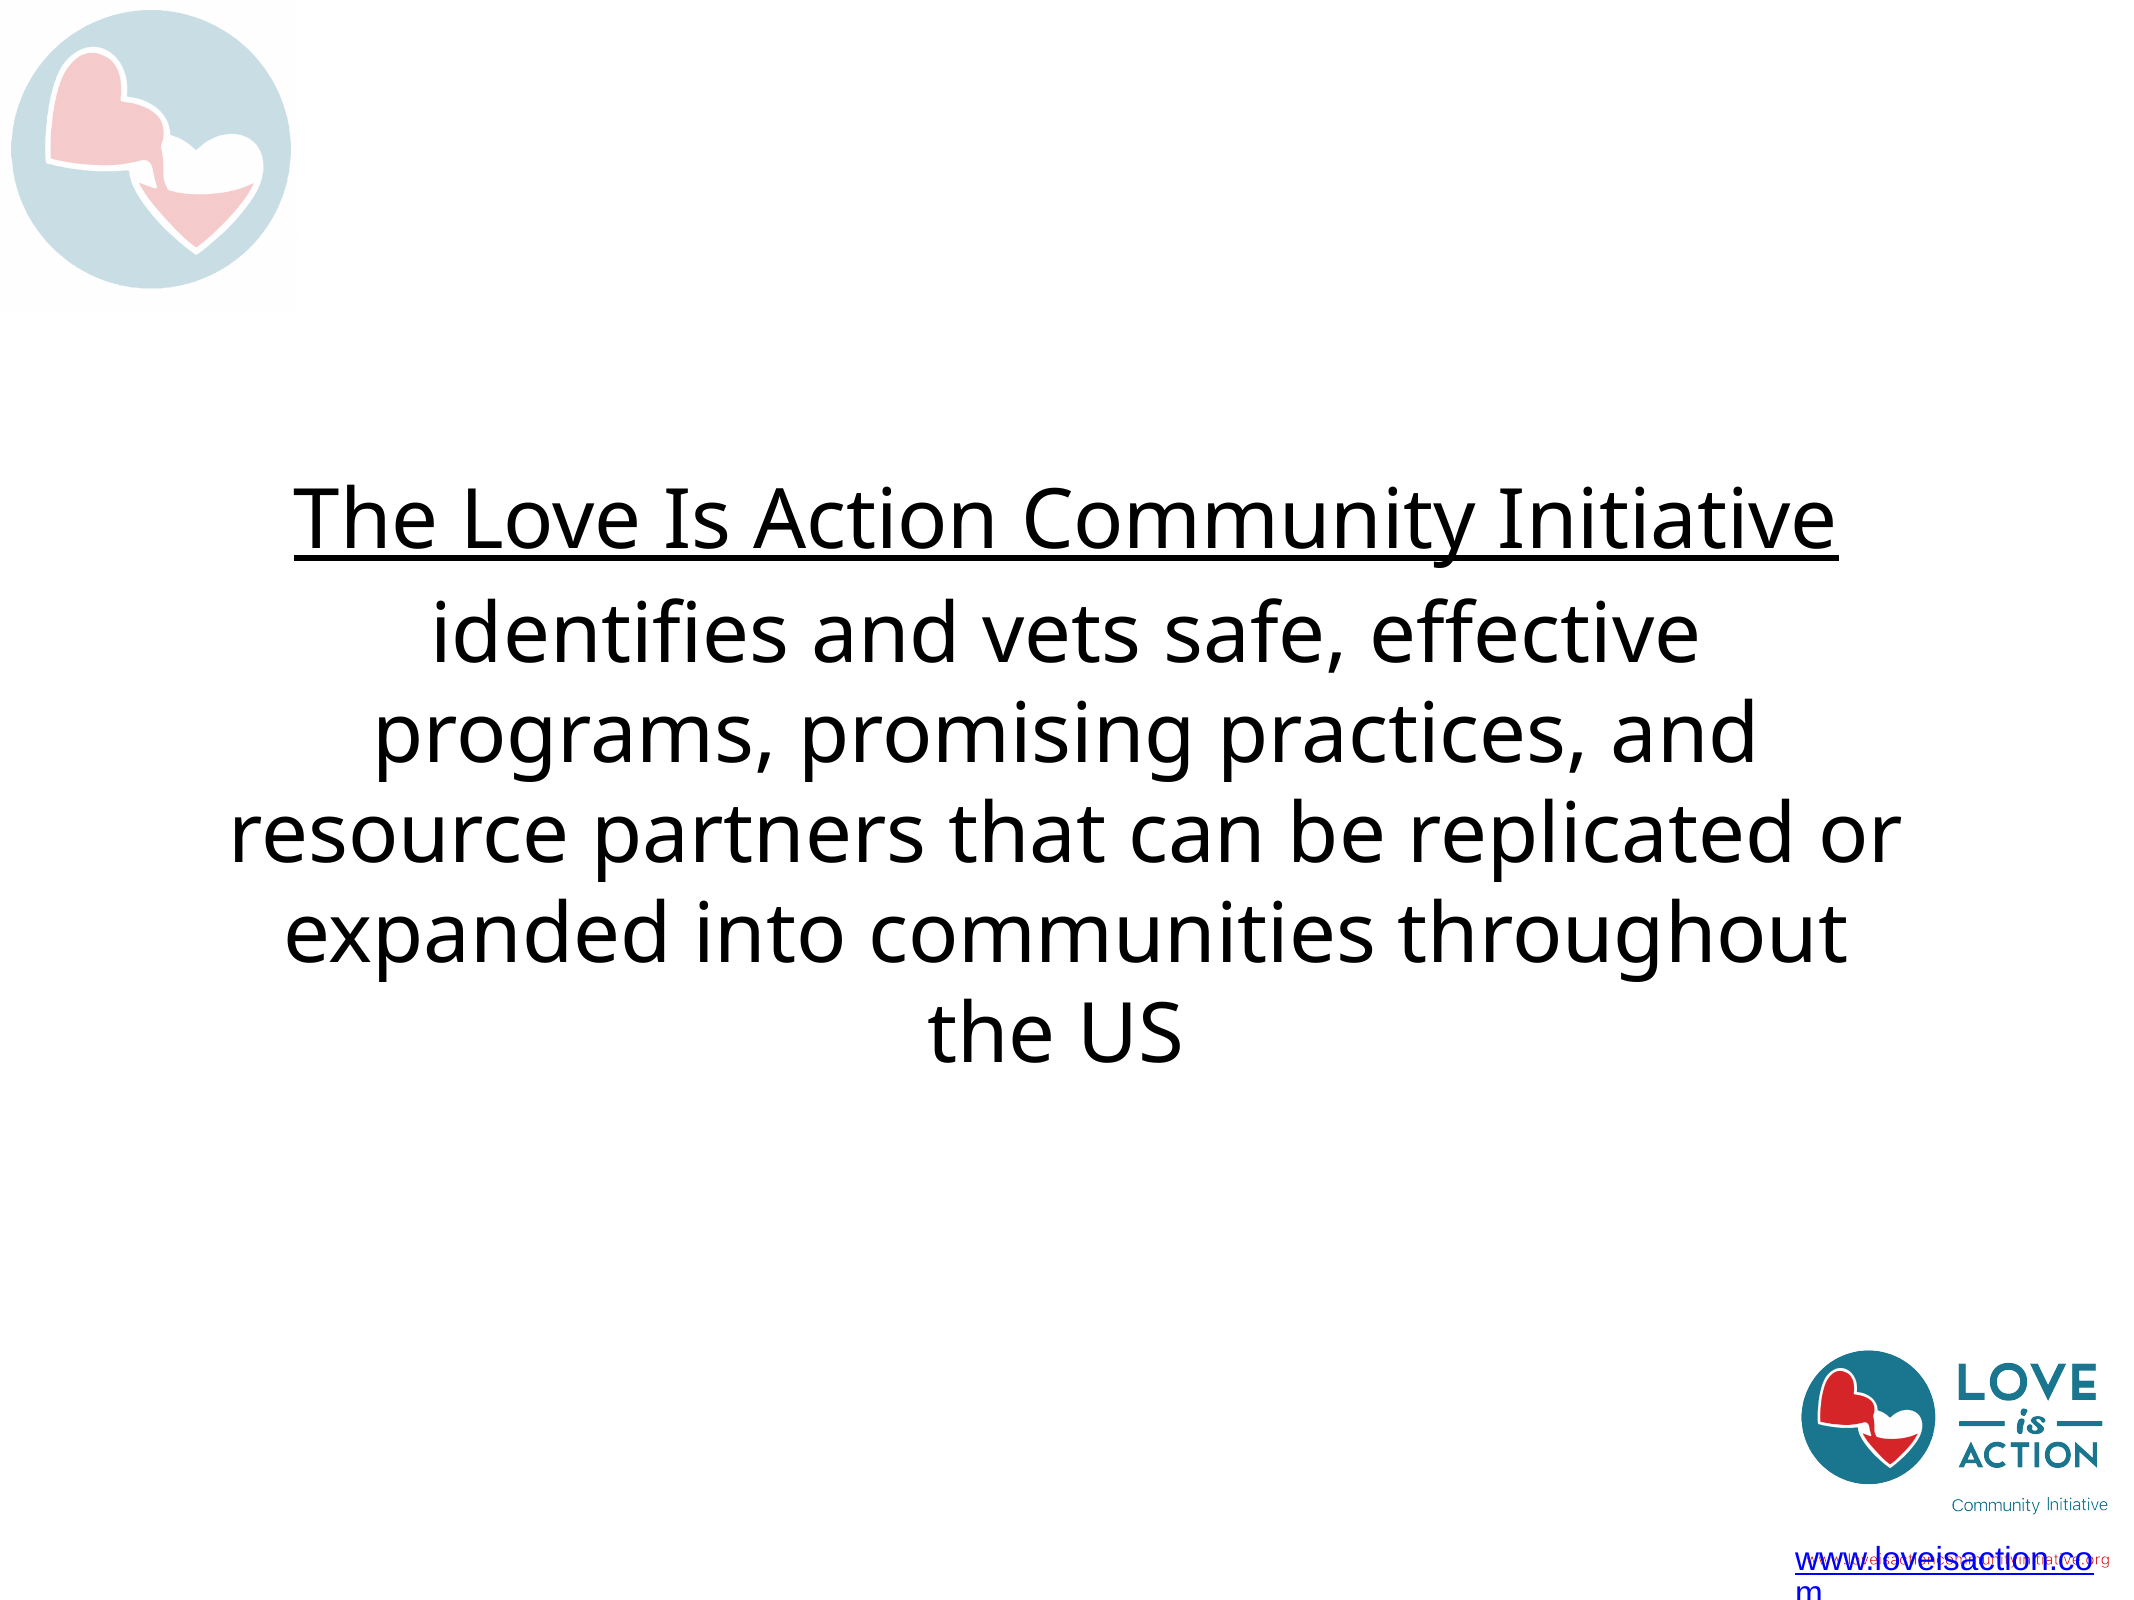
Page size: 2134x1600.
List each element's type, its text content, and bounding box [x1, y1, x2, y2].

title The Love Is Action Community Initiative identifies and vets safe, effective programs, promising practices, and resource partners that can be replicated or expanded into communities throughout the US [218, 512, 1915, 1088]
text_box www.loveisaction.com [1783, 1529, 2127, 1586]
picture [1795, 1345, 2115, 1529]
